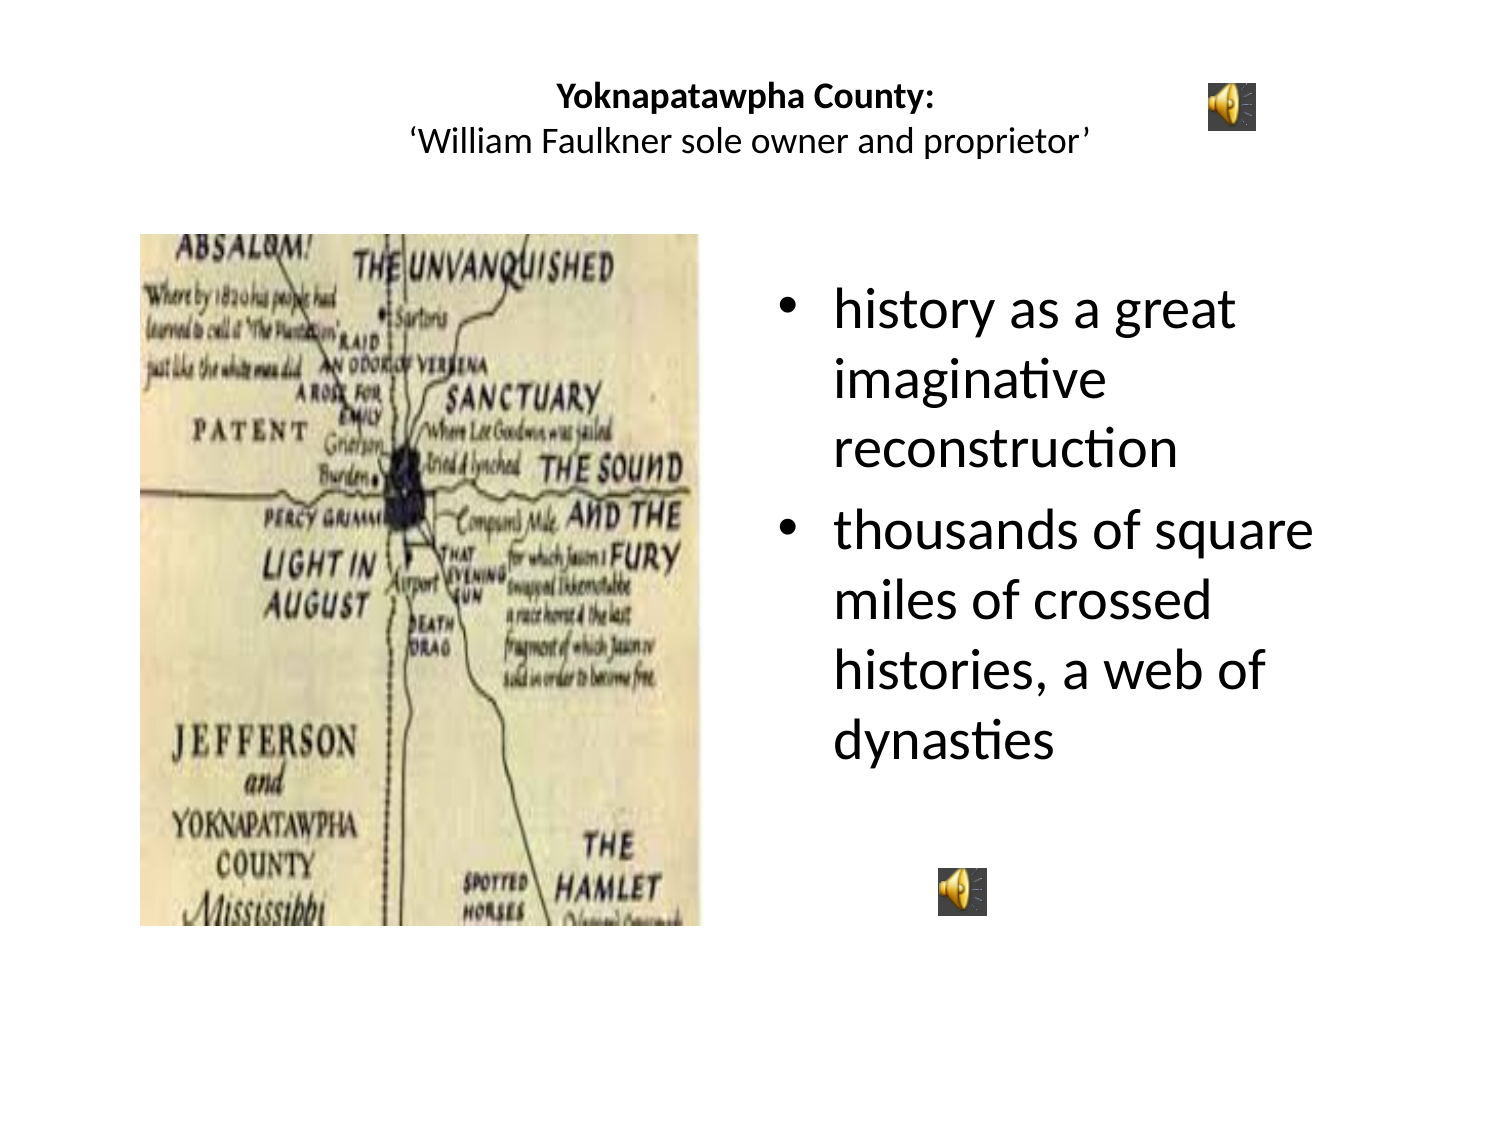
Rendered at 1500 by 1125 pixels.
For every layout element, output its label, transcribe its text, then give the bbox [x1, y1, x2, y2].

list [140, 234, 704, 926]
list history as a great imaginative reconstruction thousands of square miles of crossed histories, a web of dynasties [762, 262, 1425, 1005]
title Yoknapatawpha County: ‘William Faulkner sole owner and proprietor’ [75, 45, 1425, 233]
picture [937, 866, 988, 918]
picture [1206, 81, 1258, 133]
